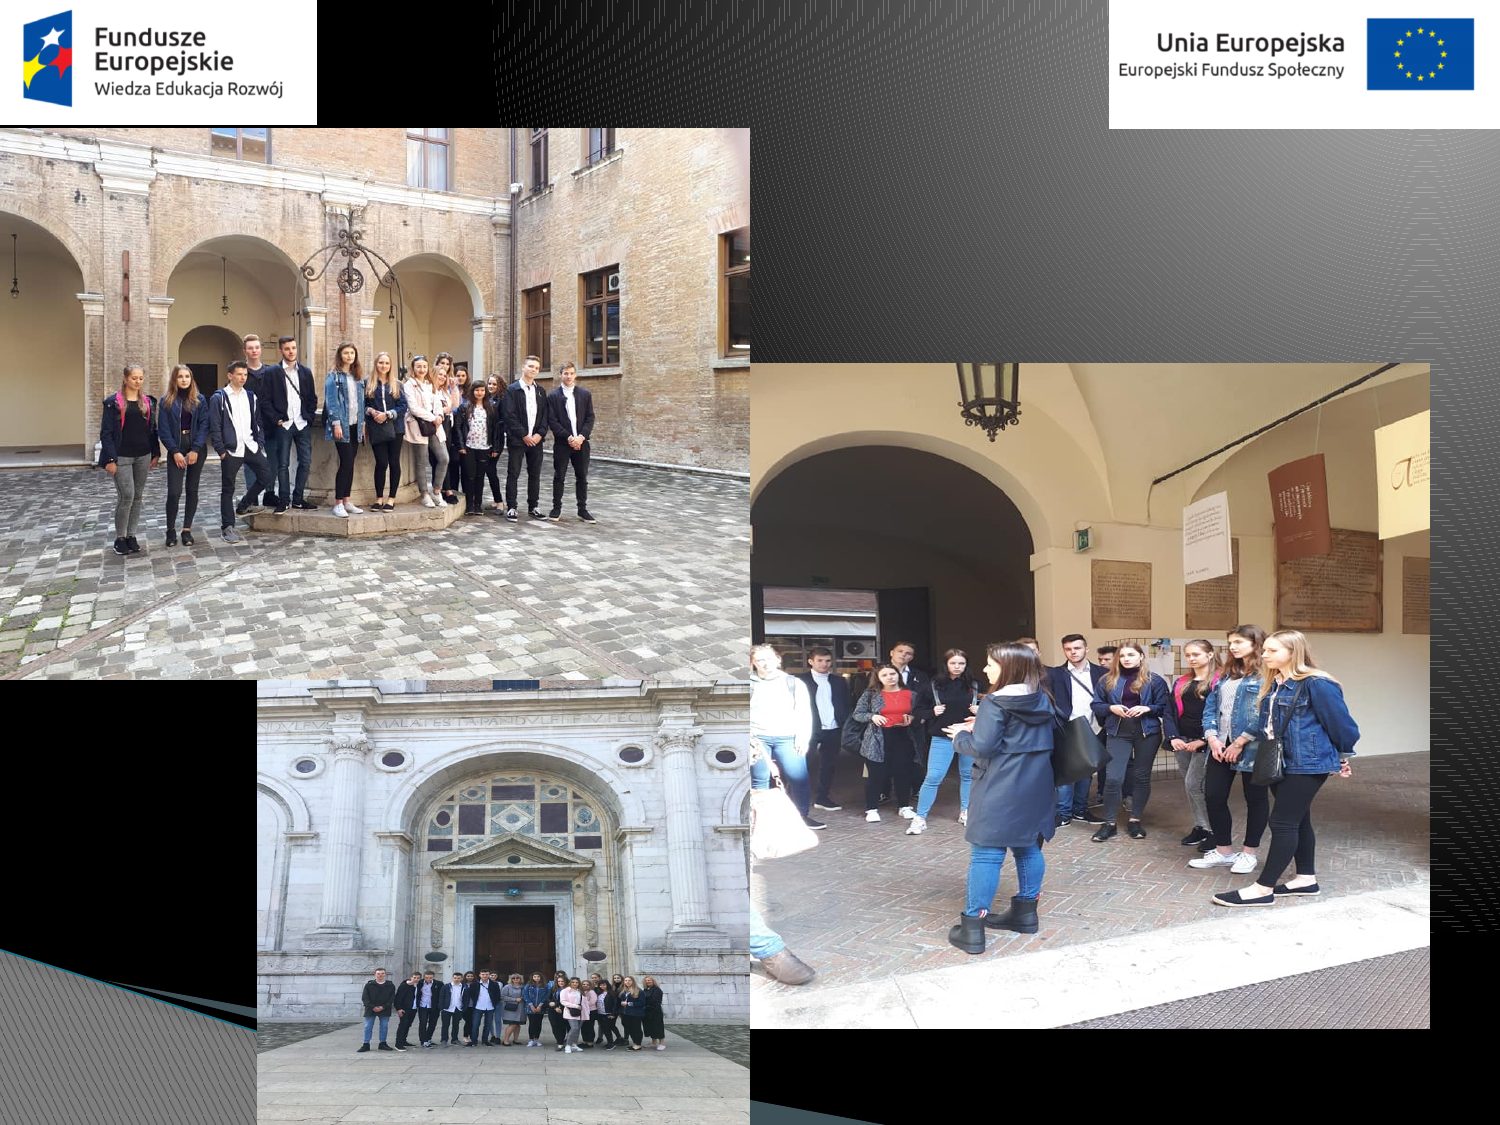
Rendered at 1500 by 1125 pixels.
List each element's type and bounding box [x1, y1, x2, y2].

picture [0, 0, 317, 126]
picture [0, 128, 1430, 1125]
picture [1109, 0, 1500, 130]
